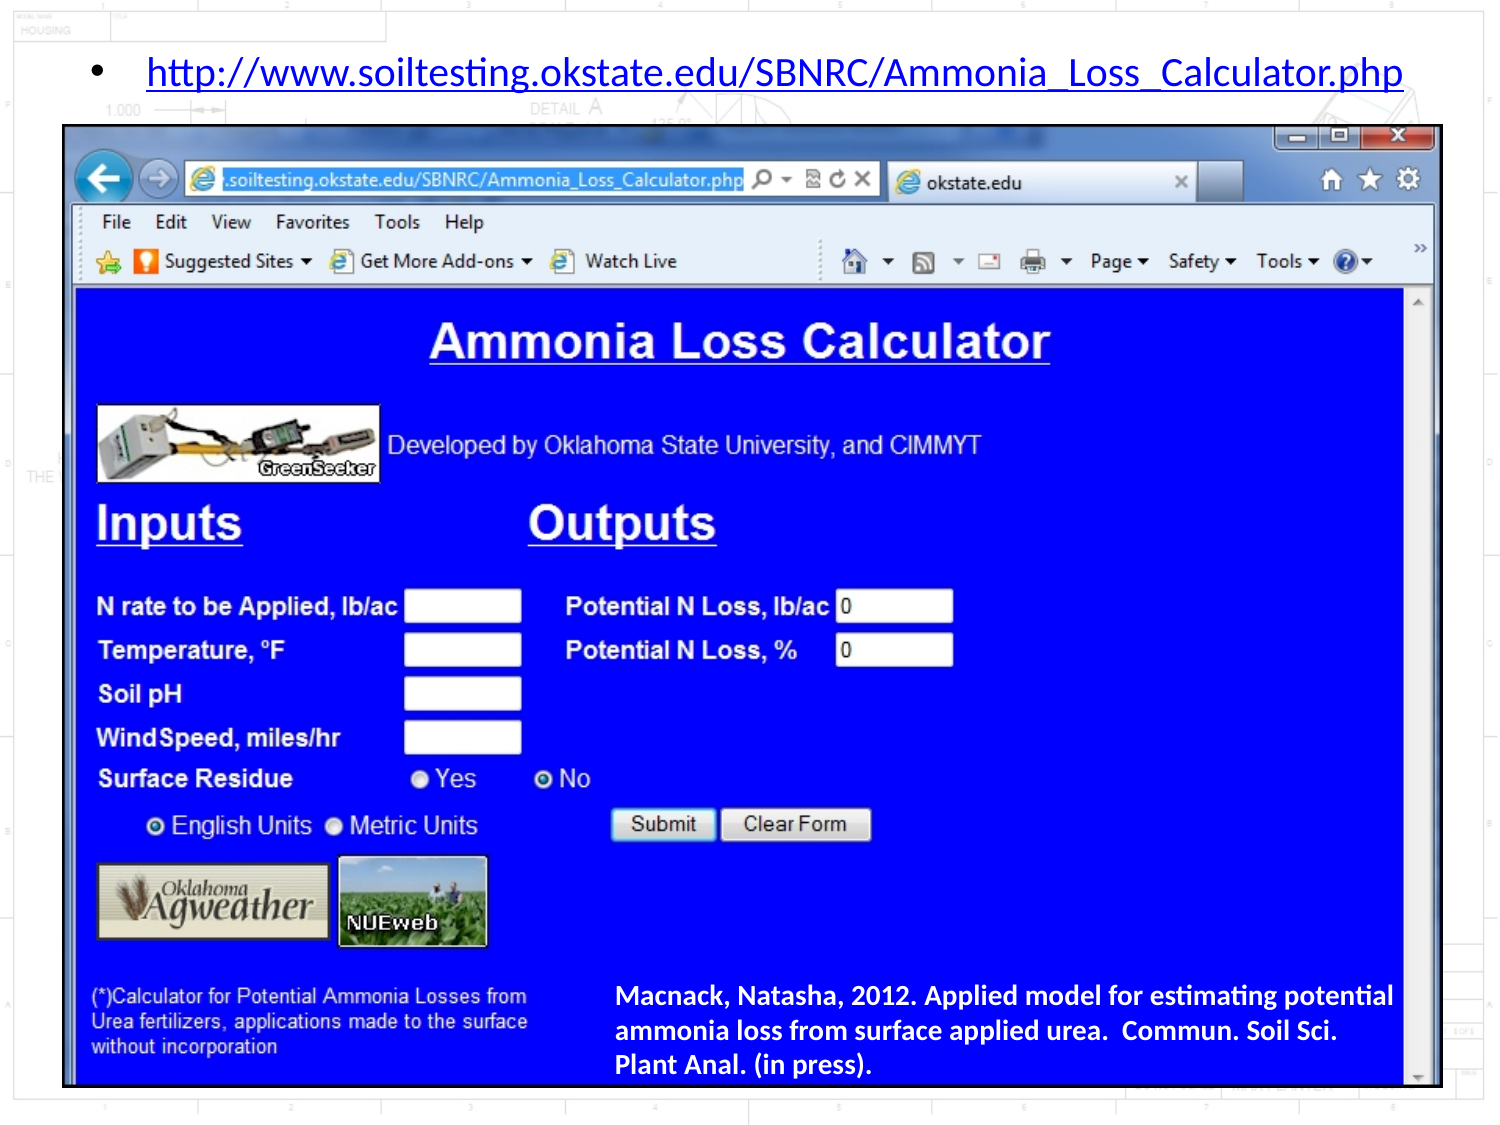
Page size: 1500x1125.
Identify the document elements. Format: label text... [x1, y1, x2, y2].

picture [62, 124, 1443, 1088]
text_box Macnack, Natasha, 2012. Applied model for estimating potential ammonia loss from surface applied urea. Commun. Soil Sci. Plant Anal. (in press). [599, 1096, 1413, 1123]
list http://www.soiltesting.okstate.edu/SBNRC/Ammonia_Loss_Calculator.php [75, 37, 1425, 123]
